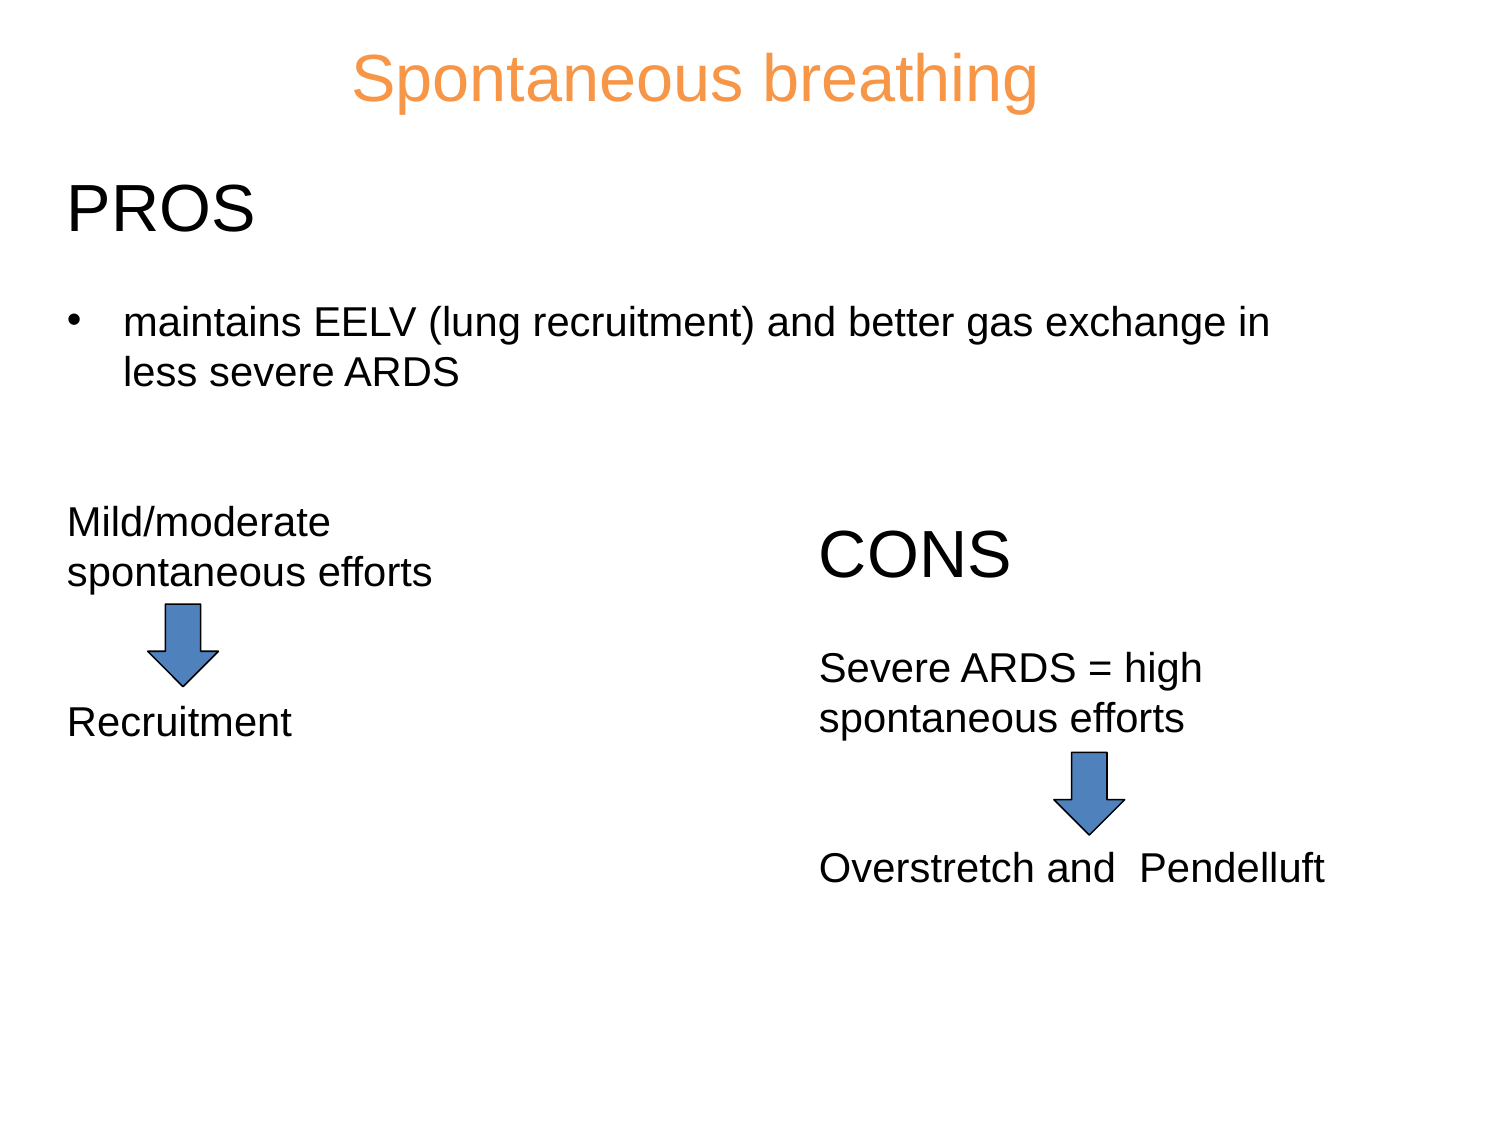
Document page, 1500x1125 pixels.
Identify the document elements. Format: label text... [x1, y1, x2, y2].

text_box [1053, 752, 1125, 836]
text_box Spontaneous breathing PROS maintains EELV (lung recruitment) and better gas exchange in less severe ARDS Mild/moderate spontaneous efforts Recruitment [52, 27, 1340, 953]
text_box CONS Severe ARDS = high spontaneous efforts Overstretch and Pendelluft [804, 503, 1370, 949]
text_box [147, 604, 219, 687]
